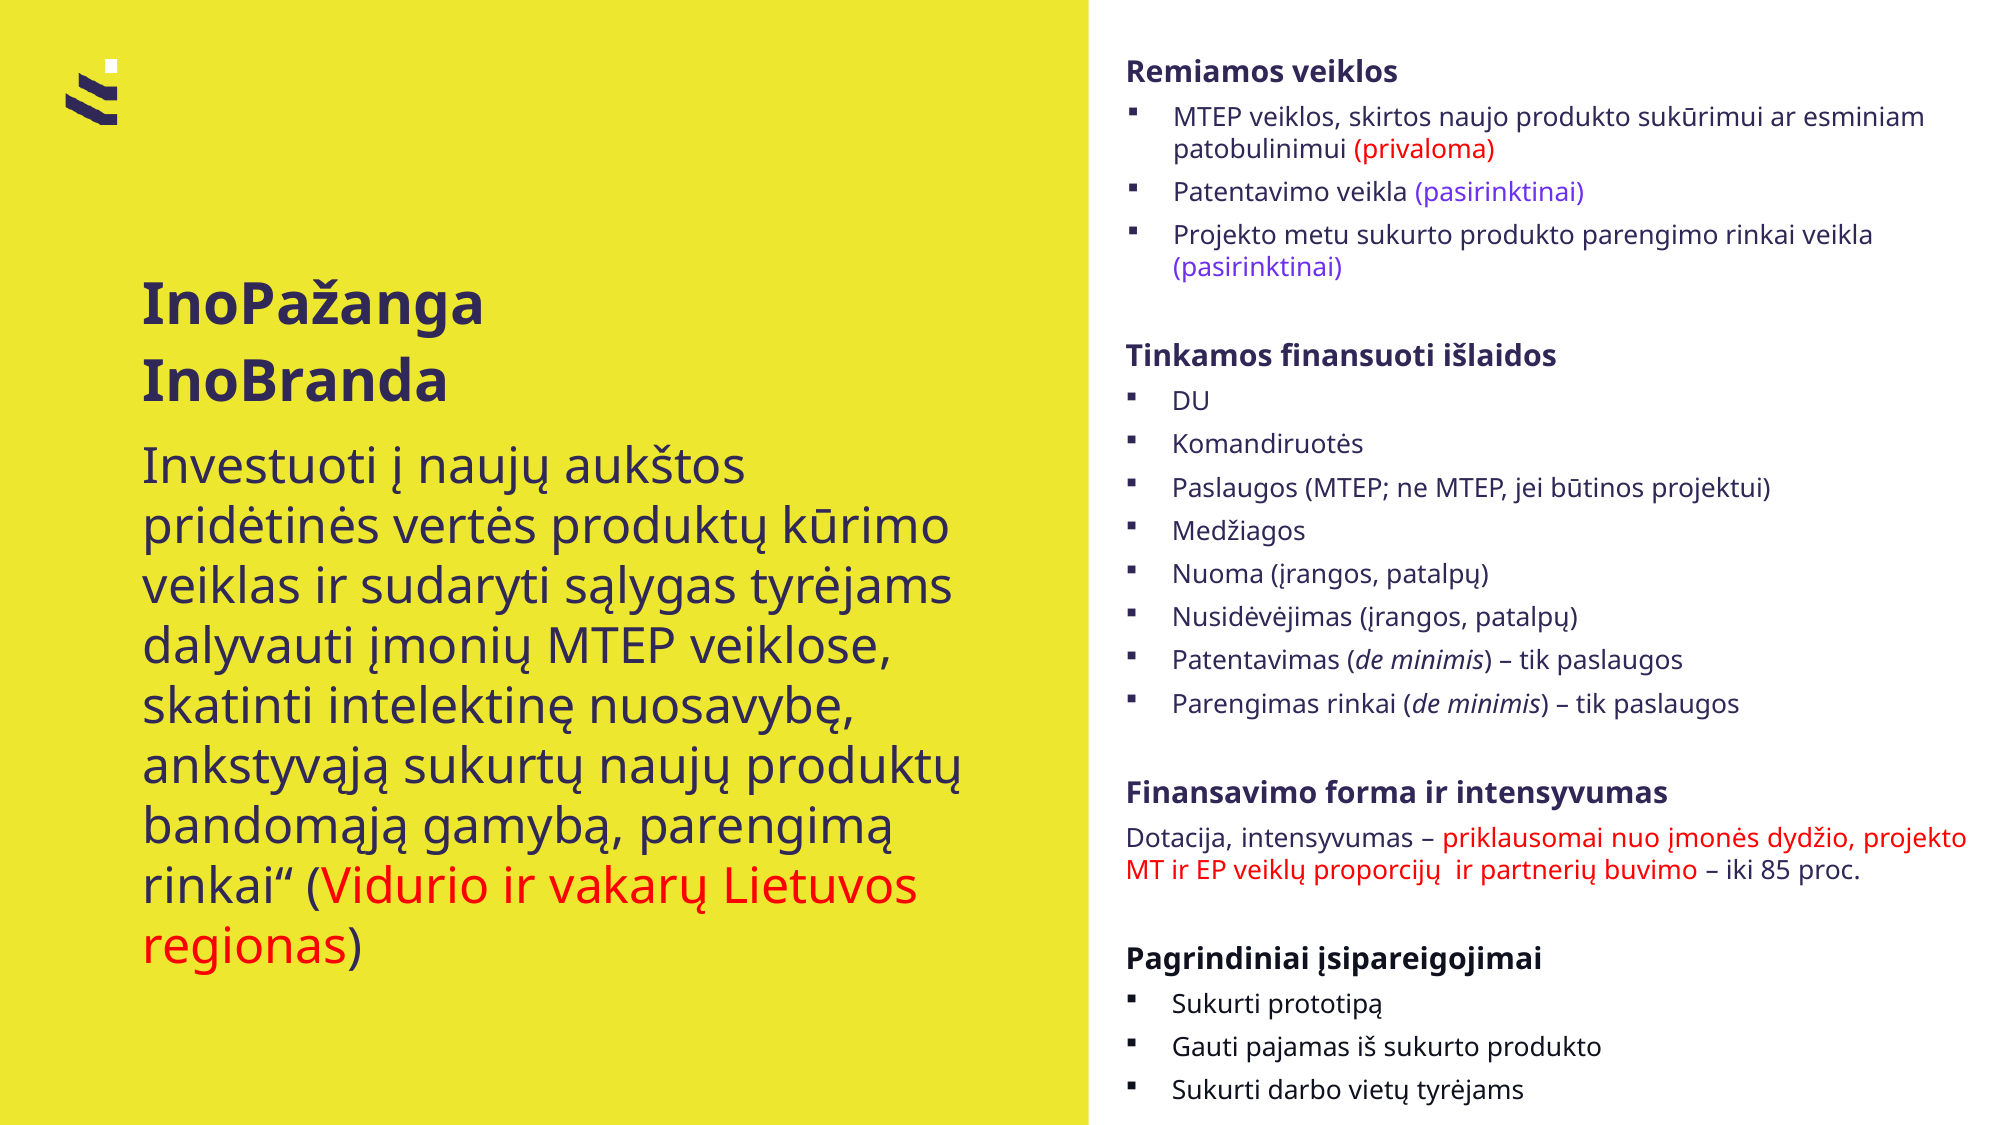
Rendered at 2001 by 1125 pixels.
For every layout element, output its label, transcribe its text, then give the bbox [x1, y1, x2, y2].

list InoPažanga InoBranda Investuoti į naujų aukštos pridėtinės vertės produktų kūrimo veiklas ir sudaryti sąlygas tyrėjams dalyvauti įmonių MTEP veiklose, skatinti intelektinę nuosavybę, ankstyvąją sukurtų naujų produktų bandomąją gamybą, parengimą rinkai“ (Vidurio ir vakarų Lietuvos regionas) [127, 195, 1000, 1030]
list Remiamos veiklos MTEP veiklos, skirtos naujo produkto sukūrimui ar esminiam patobulinimui (privaloma) Patentavimo veikla (pasirinktinai) Projekto metu sukurto produkto parengimo rinkai veikla (pasirinktinai) Tinkamos finansuoti išlaidos DU Komandiruotės Paslaugos (MTEP; ne MTEP, jei būtinos projektui) Medžiagos Nuoma (įrangos, patalpų) Nusidėvėjimas (įrangos, patalpų) Patentavimas (de minimis) – tik paslaugos Parengimas rinkai (de minimis) – tik paslaugos Finansavimo forma ir intensyvumas Dotacija, intensyvumas – priklausomai nuo įmonės dydžio, projekto MT ir EP veiklų proporcijų ir partnerių buvimo – iki 85 proc. Pagrindiniai įsipareigojimai Sukurti prototipą Gauti pajamas iš sukurto produkto Sukurti darbo vietų tyrėjams [1110, 44, 1983, 1125]
